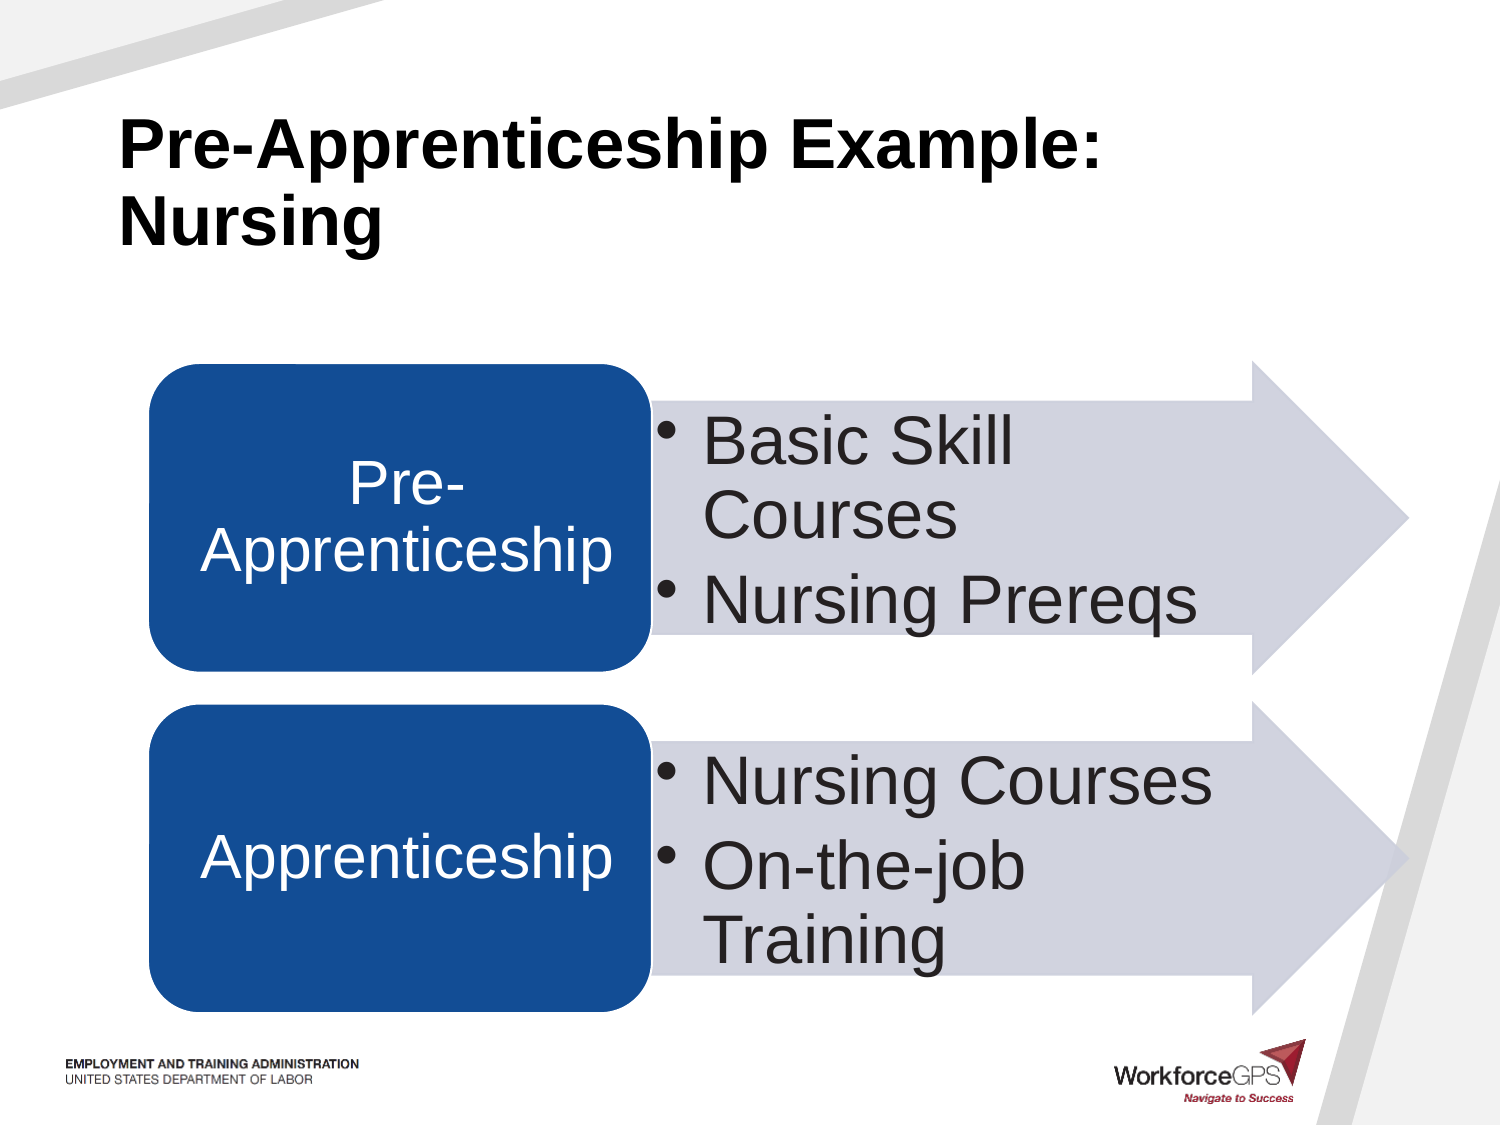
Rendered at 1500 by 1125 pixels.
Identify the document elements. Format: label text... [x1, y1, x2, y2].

title Pre-Apprenticeship Example: Nursing [103, 95, 1408, 269]
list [147, 362, 1408, 1014]
picture [59, 1053, 370, 1092]
picture [1112, 1038, 1308, 1105]
